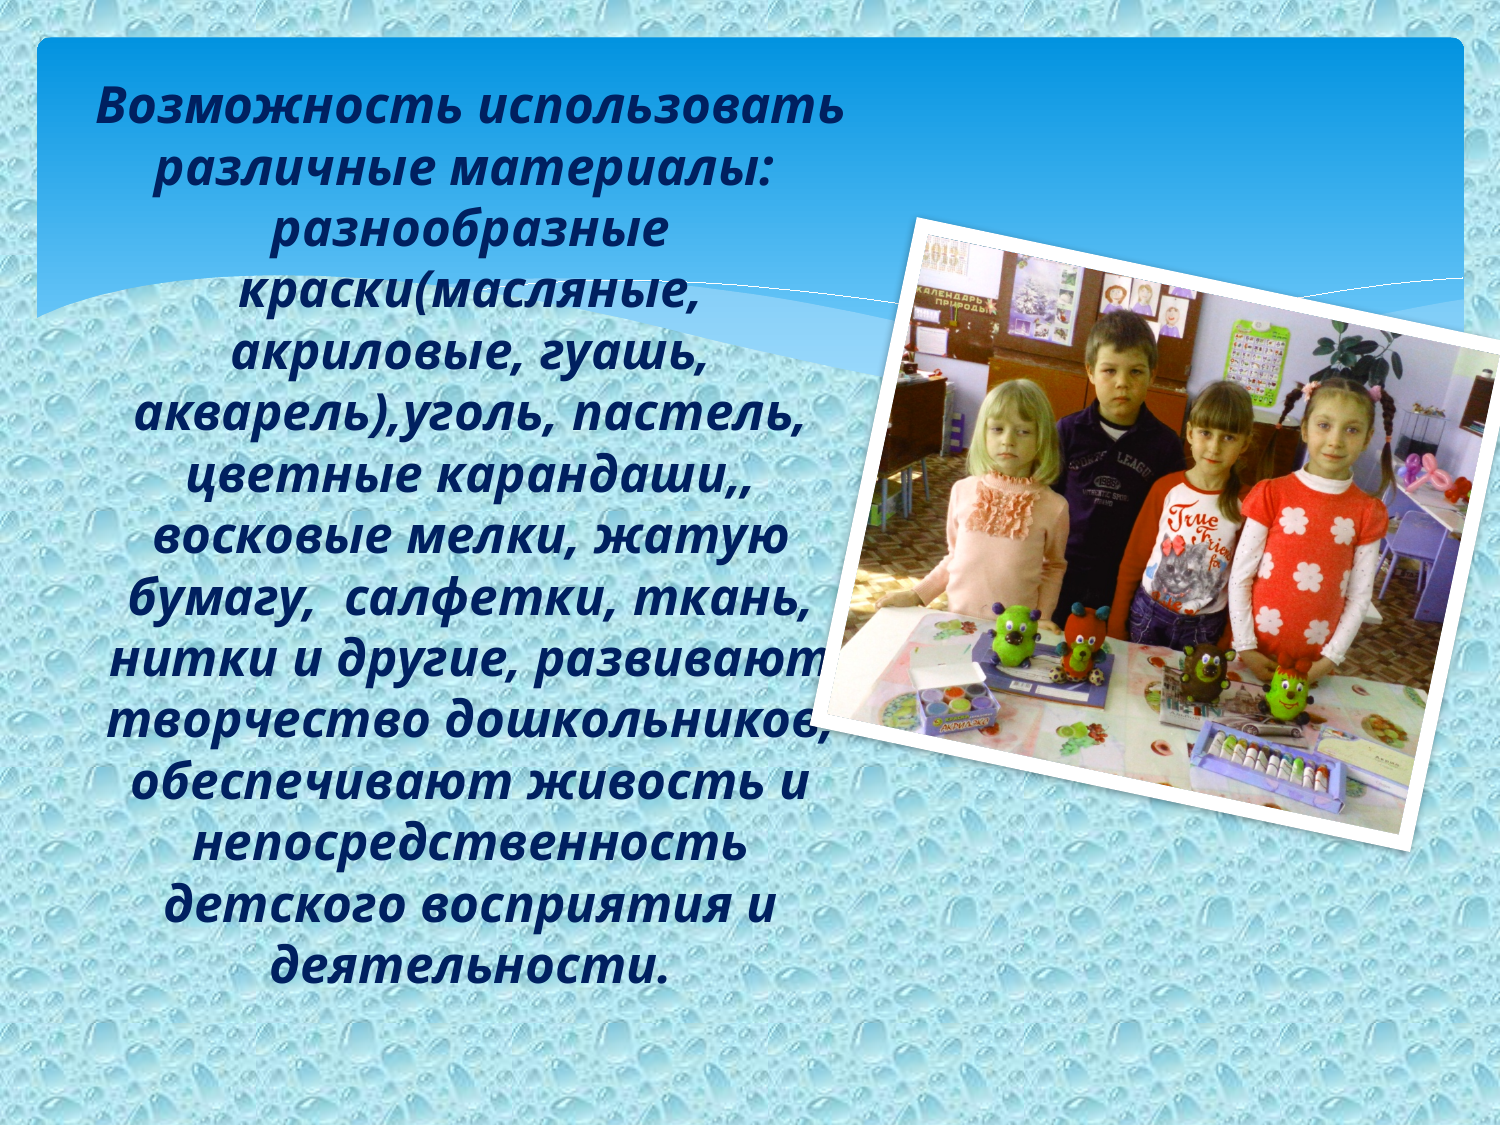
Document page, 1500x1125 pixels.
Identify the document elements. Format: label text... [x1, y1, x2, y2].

picture [0, 0, 1500, 1125]
title Возможность использовать различные материалы: разнообразные краски(масляные, акриловые, гуашь, акварель),уголь, пастель, цветные карандаши,, восковые мелки, жатую бумагу, салфетки, ткань, нитки и другие, развивают творчество дошкольников, обеспечивают живость и непосредственность детского восприятия и деятельности. [75, 35, 868, 1032]
